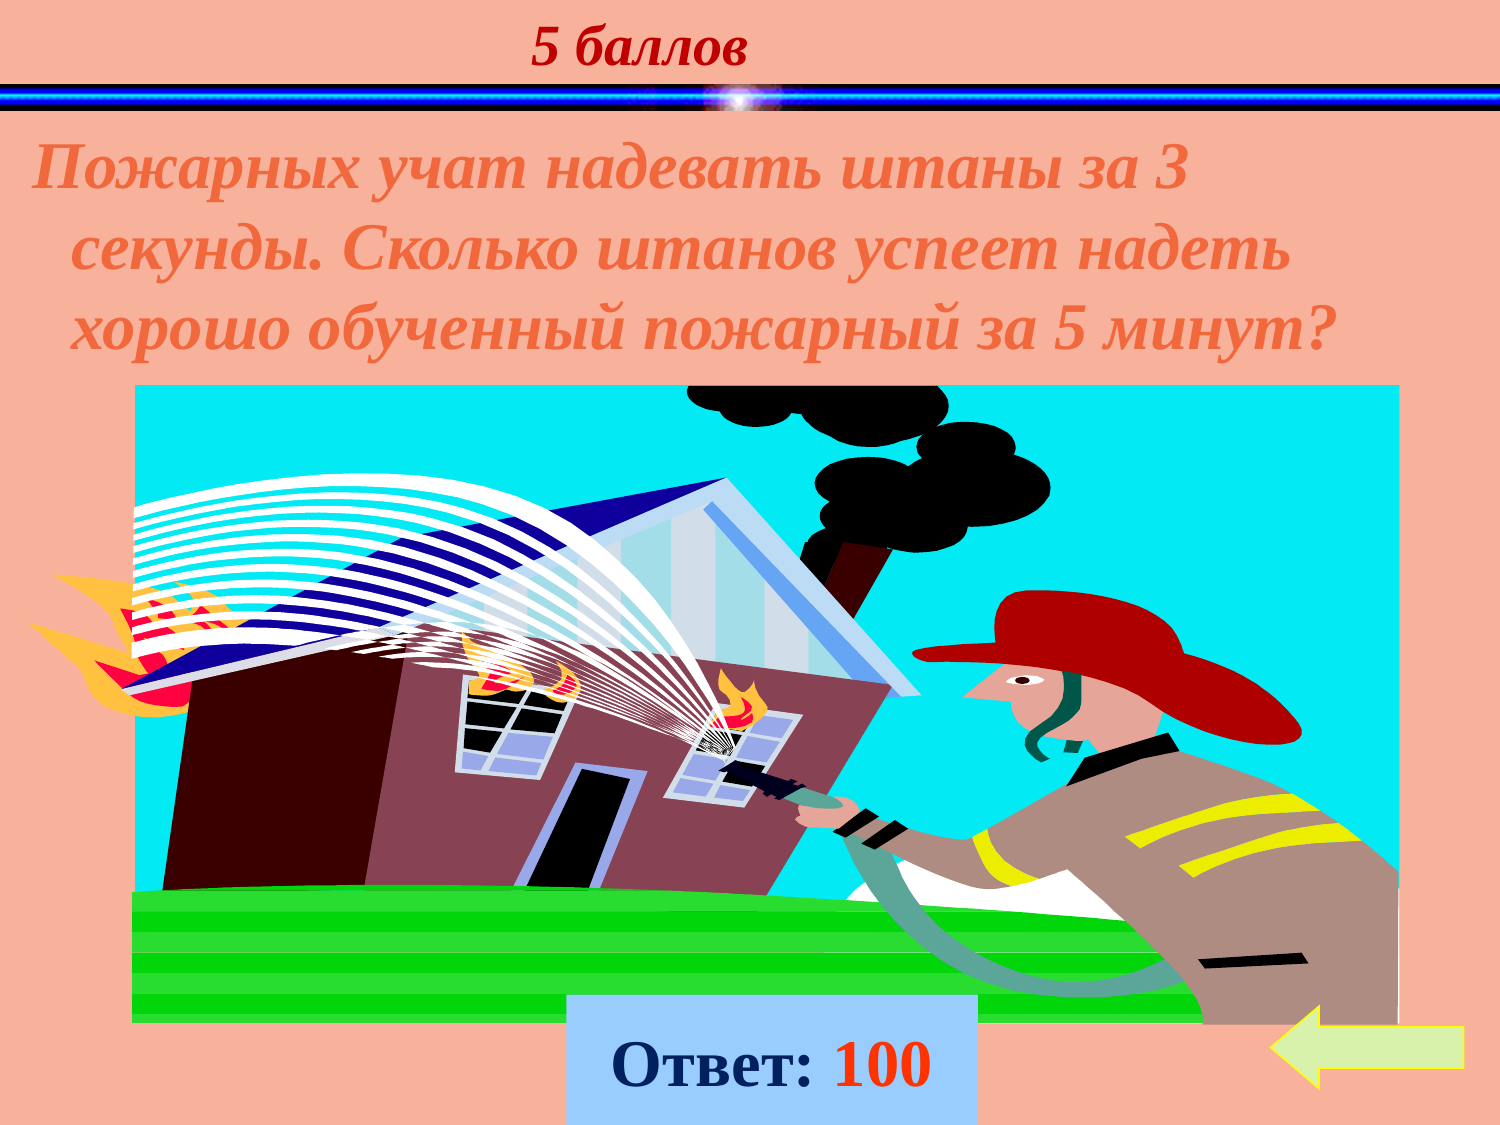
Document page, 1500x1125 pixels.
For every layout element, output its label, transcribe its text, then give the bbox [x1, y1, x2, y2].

picture [0, 84, 1500, 111]
list Пожарных учат надевать штаны за 3 секунды. Сколько штанов успеет надеть хорошо обученный пожарный за 5 минут? [0, 119, 1371, 1068]
picture [28, 384, 1400, 1025]
text_box Ответ: 100 [566, 1033, 978, 1125]
text_box 5 баллов [336, 0, 959, 83]
text_box [1270, 1026, 1464, 1089]
